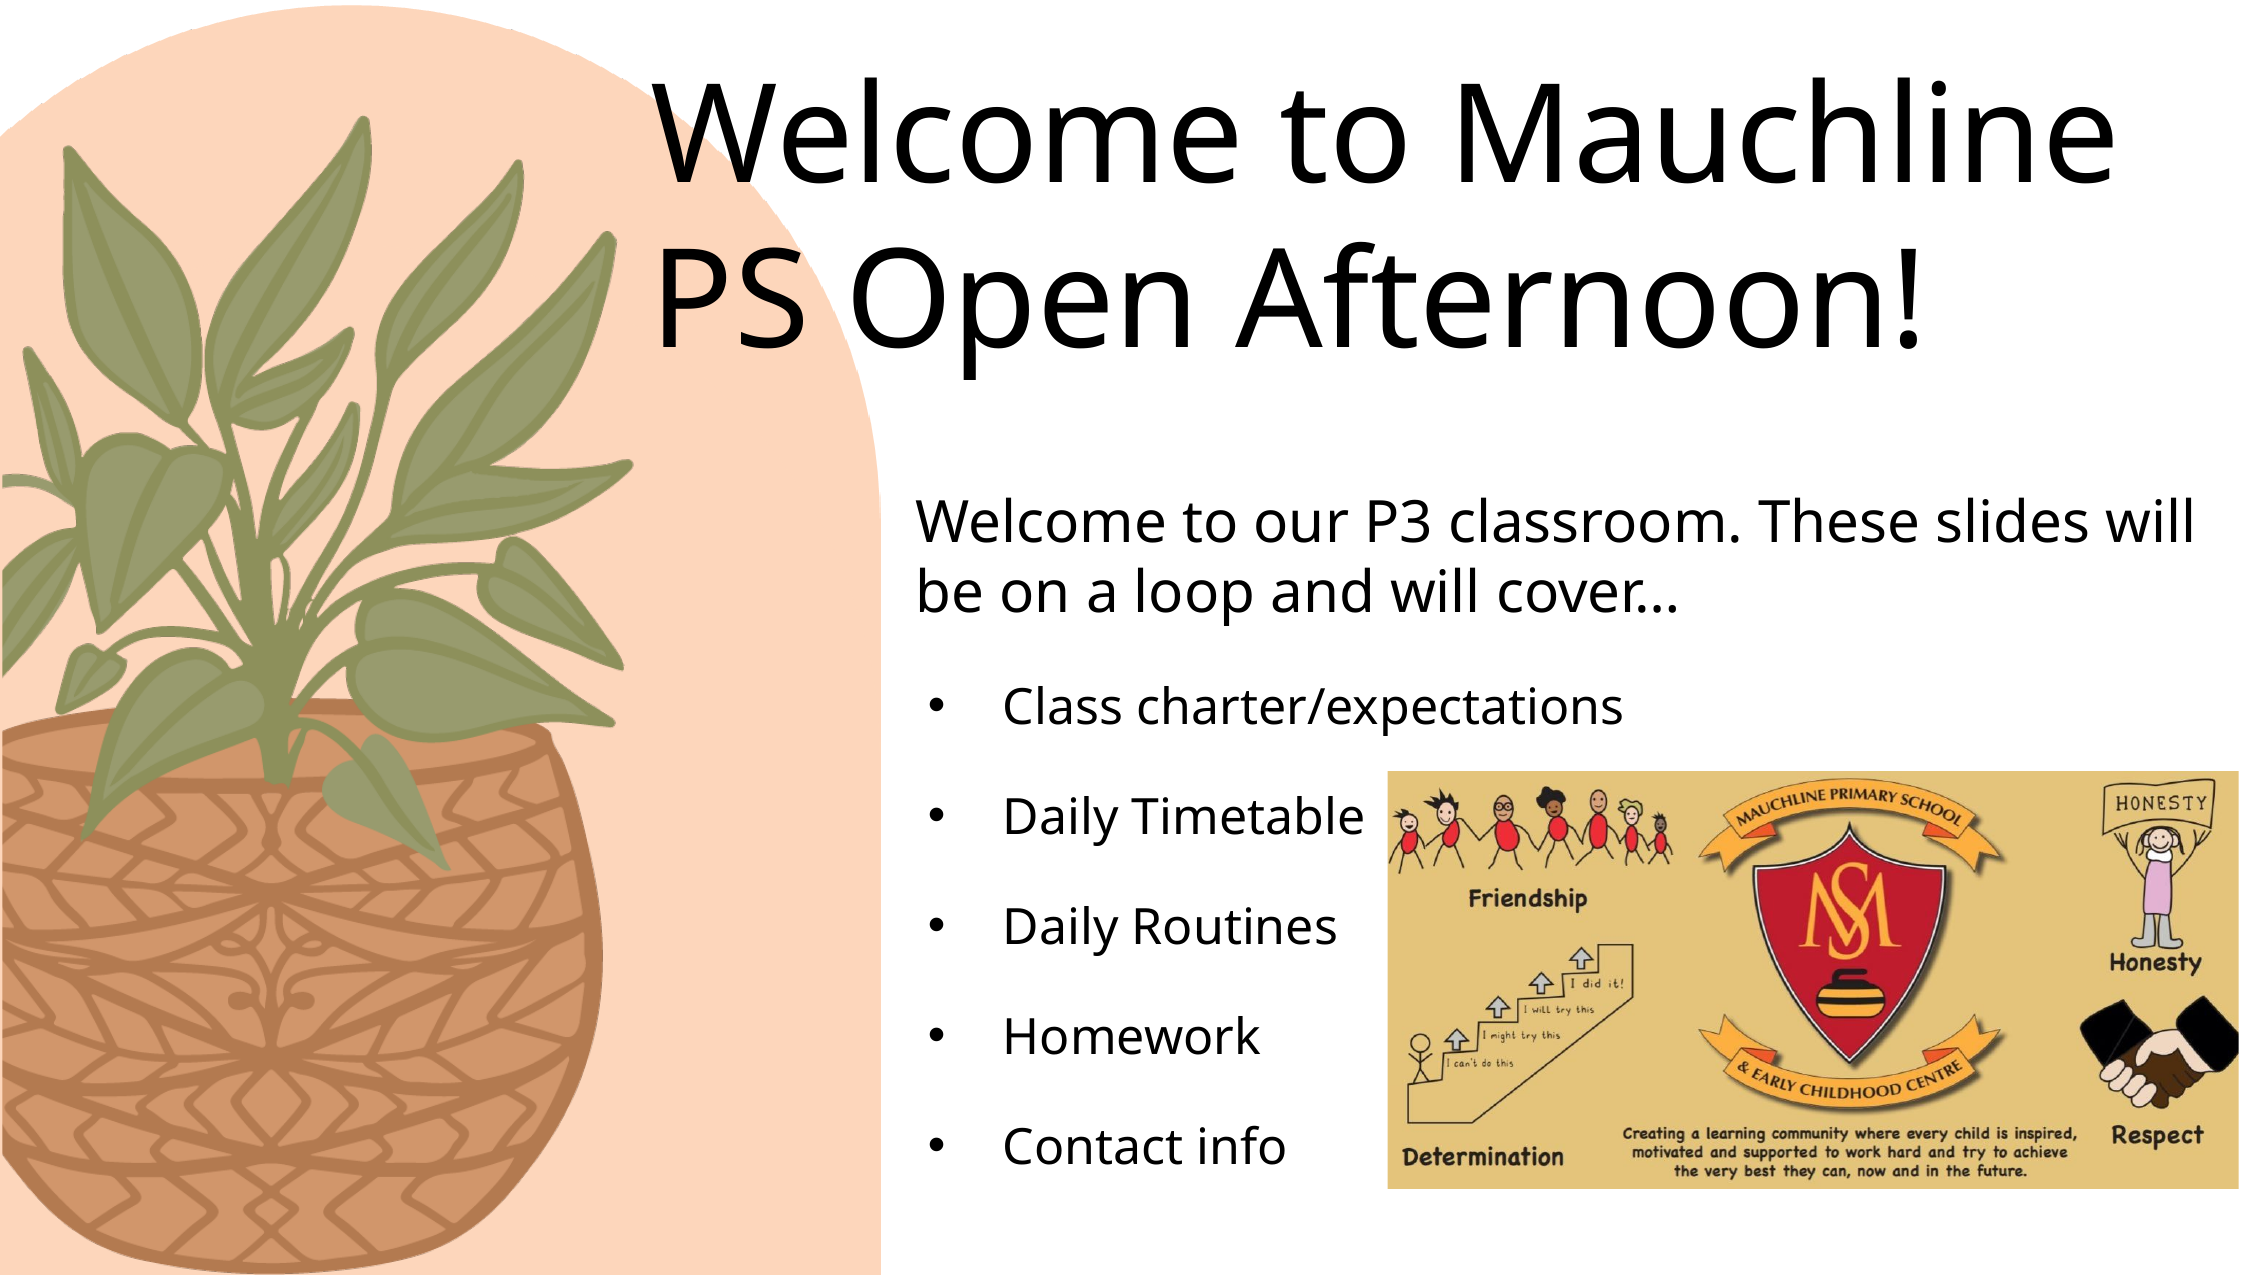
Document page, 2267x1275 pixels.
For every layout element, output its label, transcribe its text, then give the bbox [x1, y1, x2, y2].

text_box Welcome to our P3 classroom. These slides will be on a loop and will cover… Class charter/expectations Daily Timetable Daily Routines Homework Contact info [900, 476, 2239, 1182]
picture [1387, 771, 2239, 1190]
picture [0, 4, 882, 1275]
text_box Welcome to Mauchline PS Open Afternoon! [886, 37, 2239, 382]
